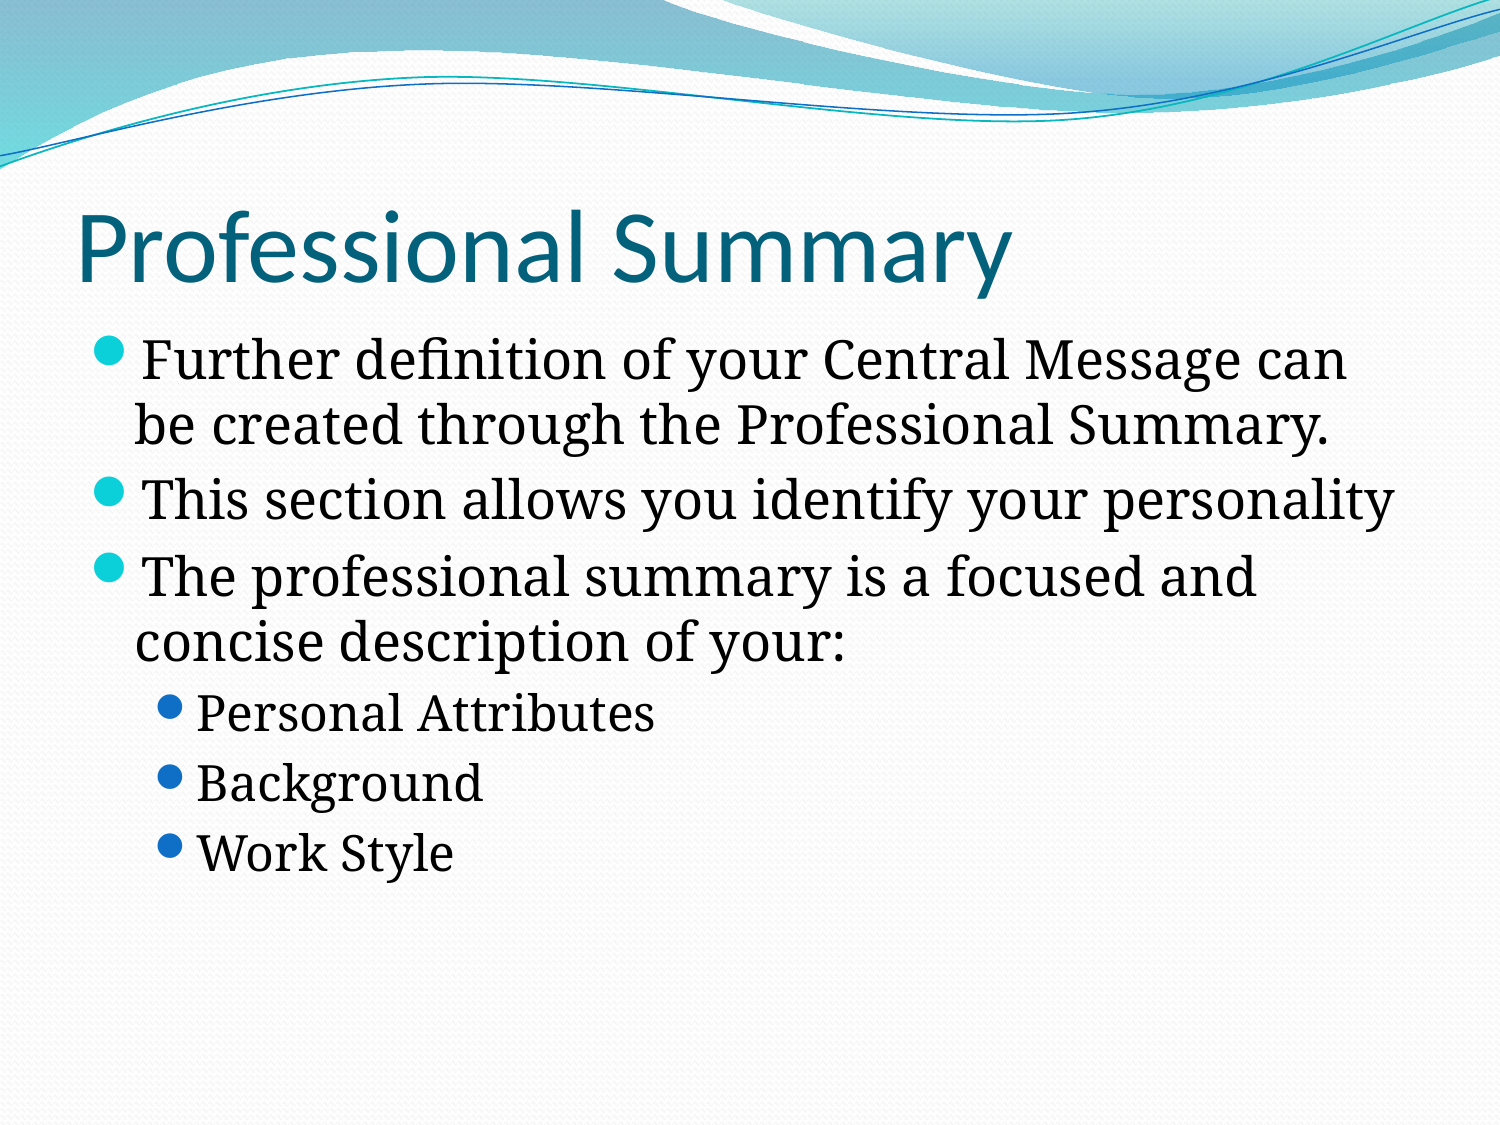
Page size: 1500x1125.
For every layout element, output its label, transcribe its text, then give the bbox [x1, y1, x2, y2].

list Further definition of your Central Message can be created through the Professional Summary. This section allows you identify your personality The professional summary is a focused and concise description of your: Personal Attributes Background Work Style [75, 317, 1425, 1038]
title Professional Summary [75, 115, 1425, 303]
